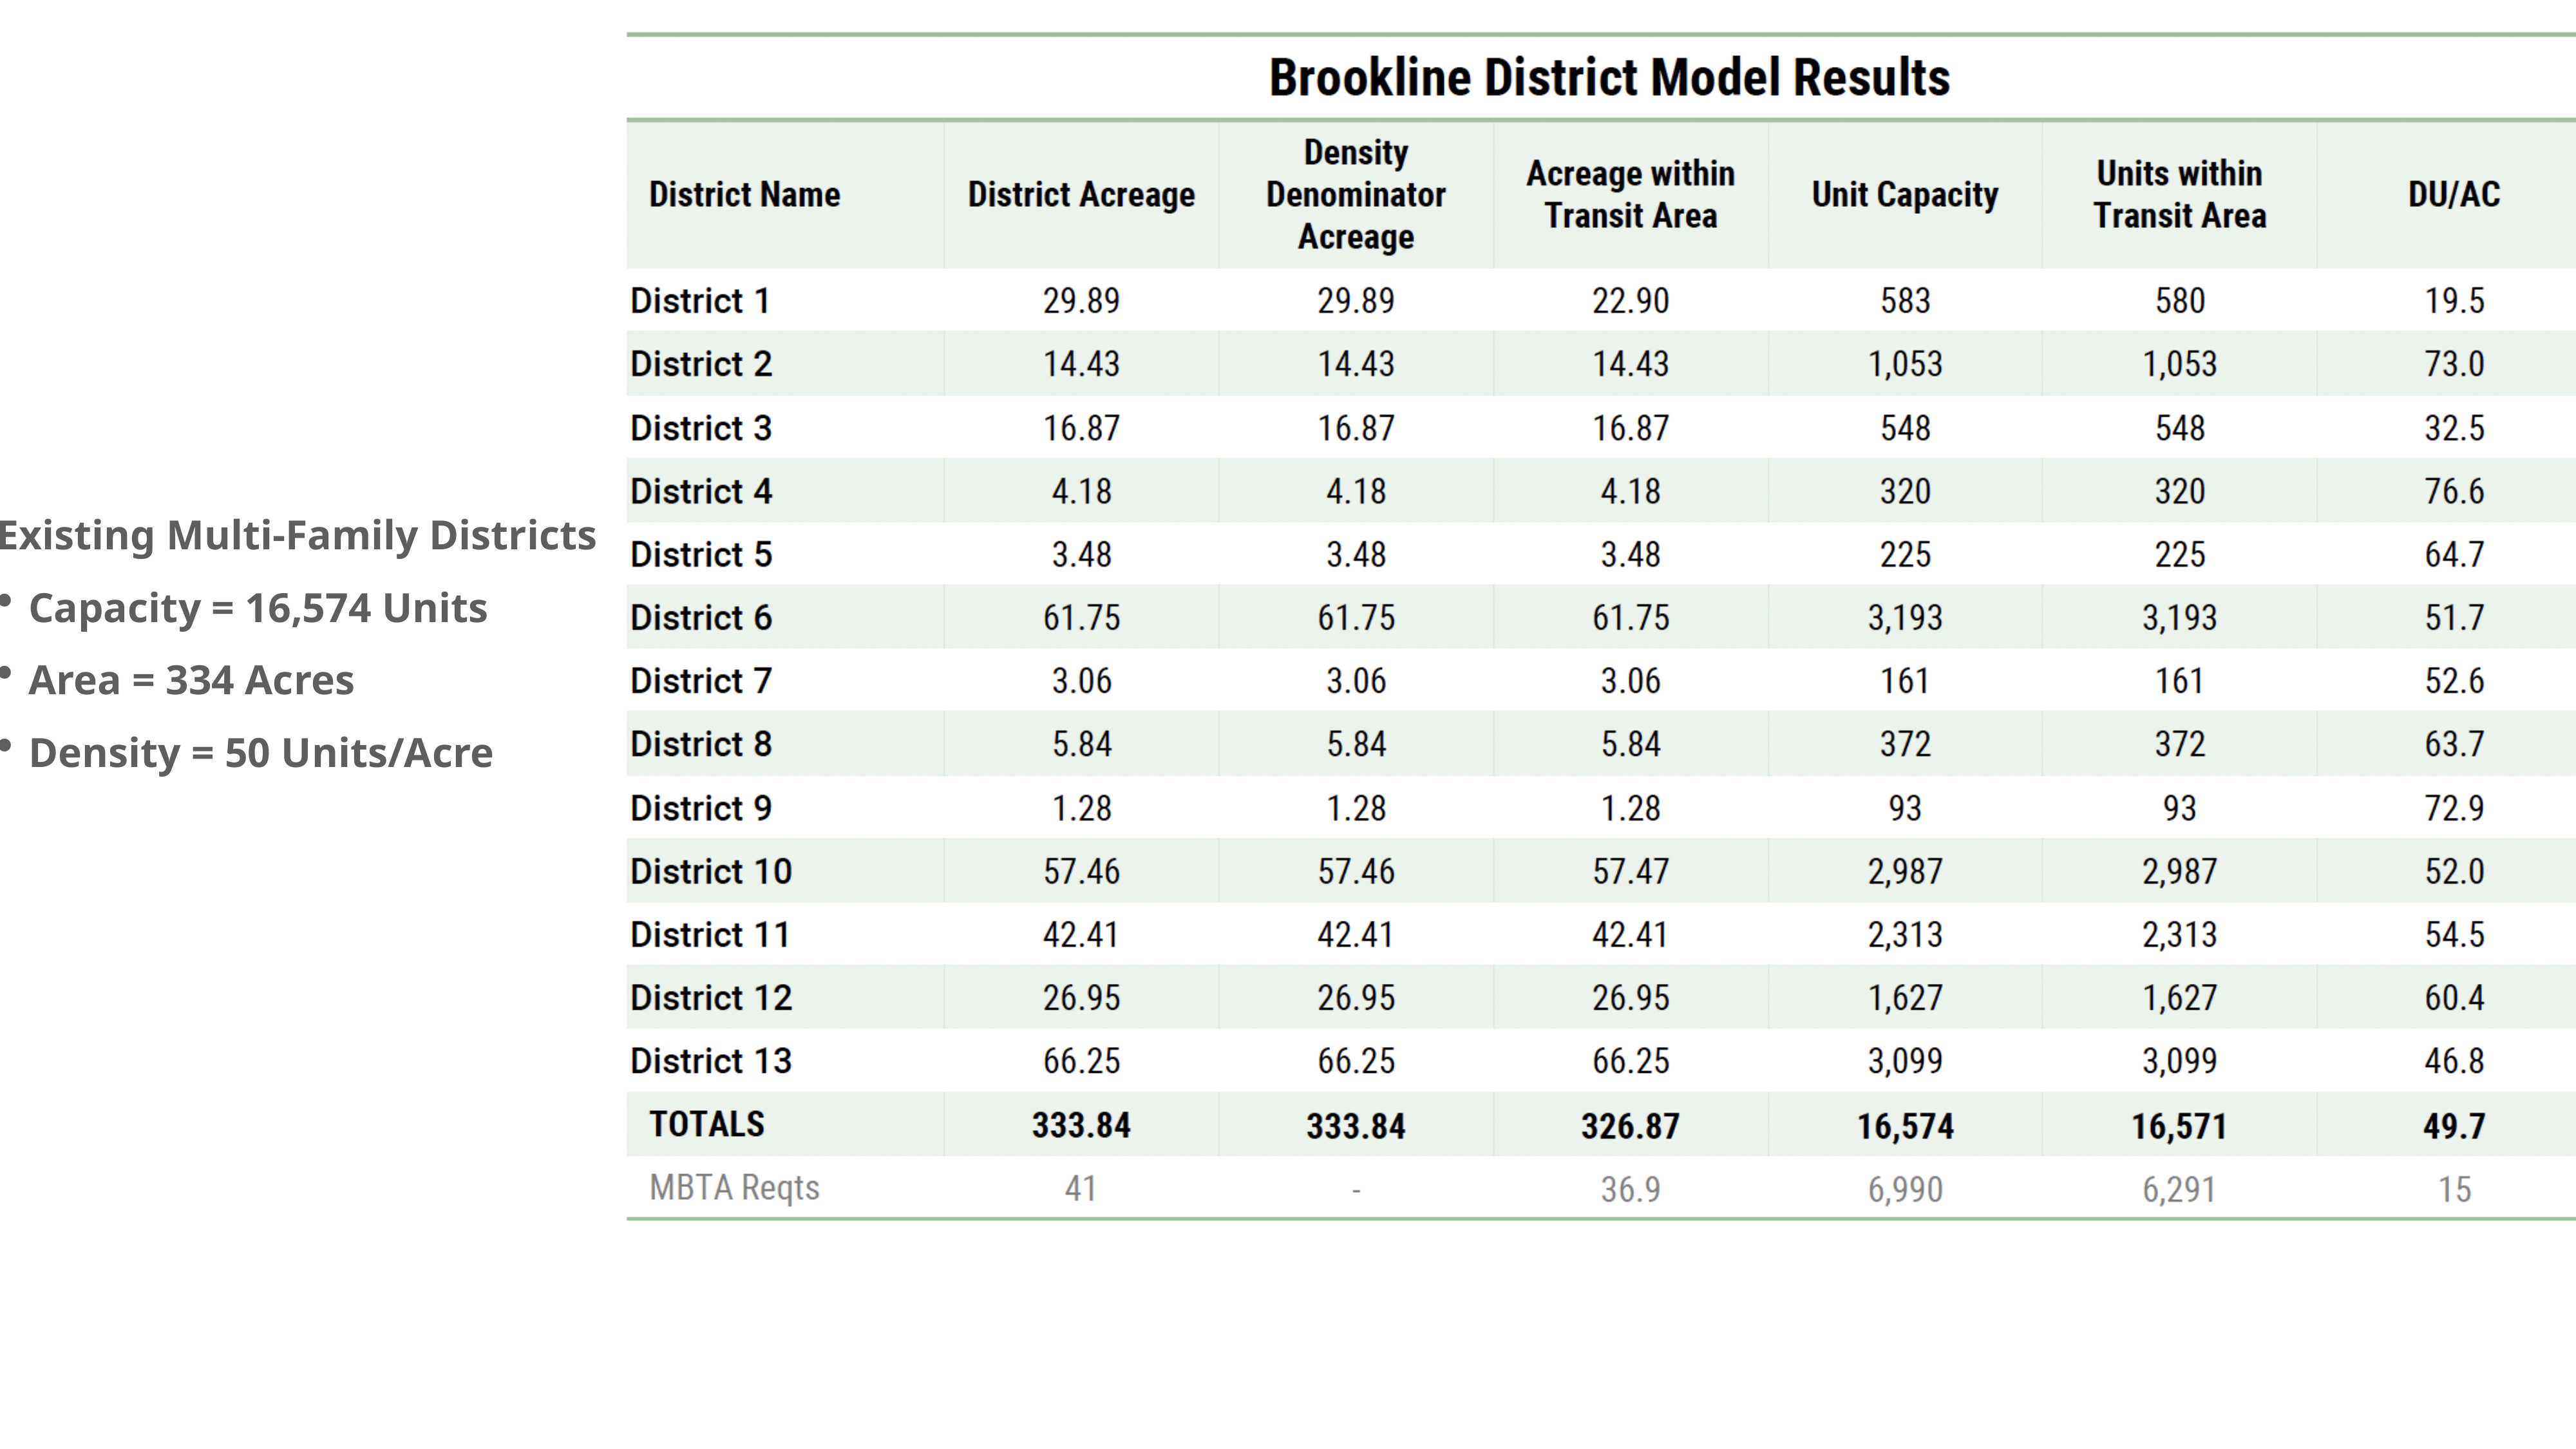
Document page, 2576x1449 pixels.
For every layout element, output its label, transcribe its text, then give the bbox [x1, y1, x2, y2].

picture [625, 29, 2576, 1232]
text_box Existing Multi-Family Districts Capacity = 16,574 Units Area = 334 Acres Density = 50 Units/Acre [0, 480, 603, 781]
